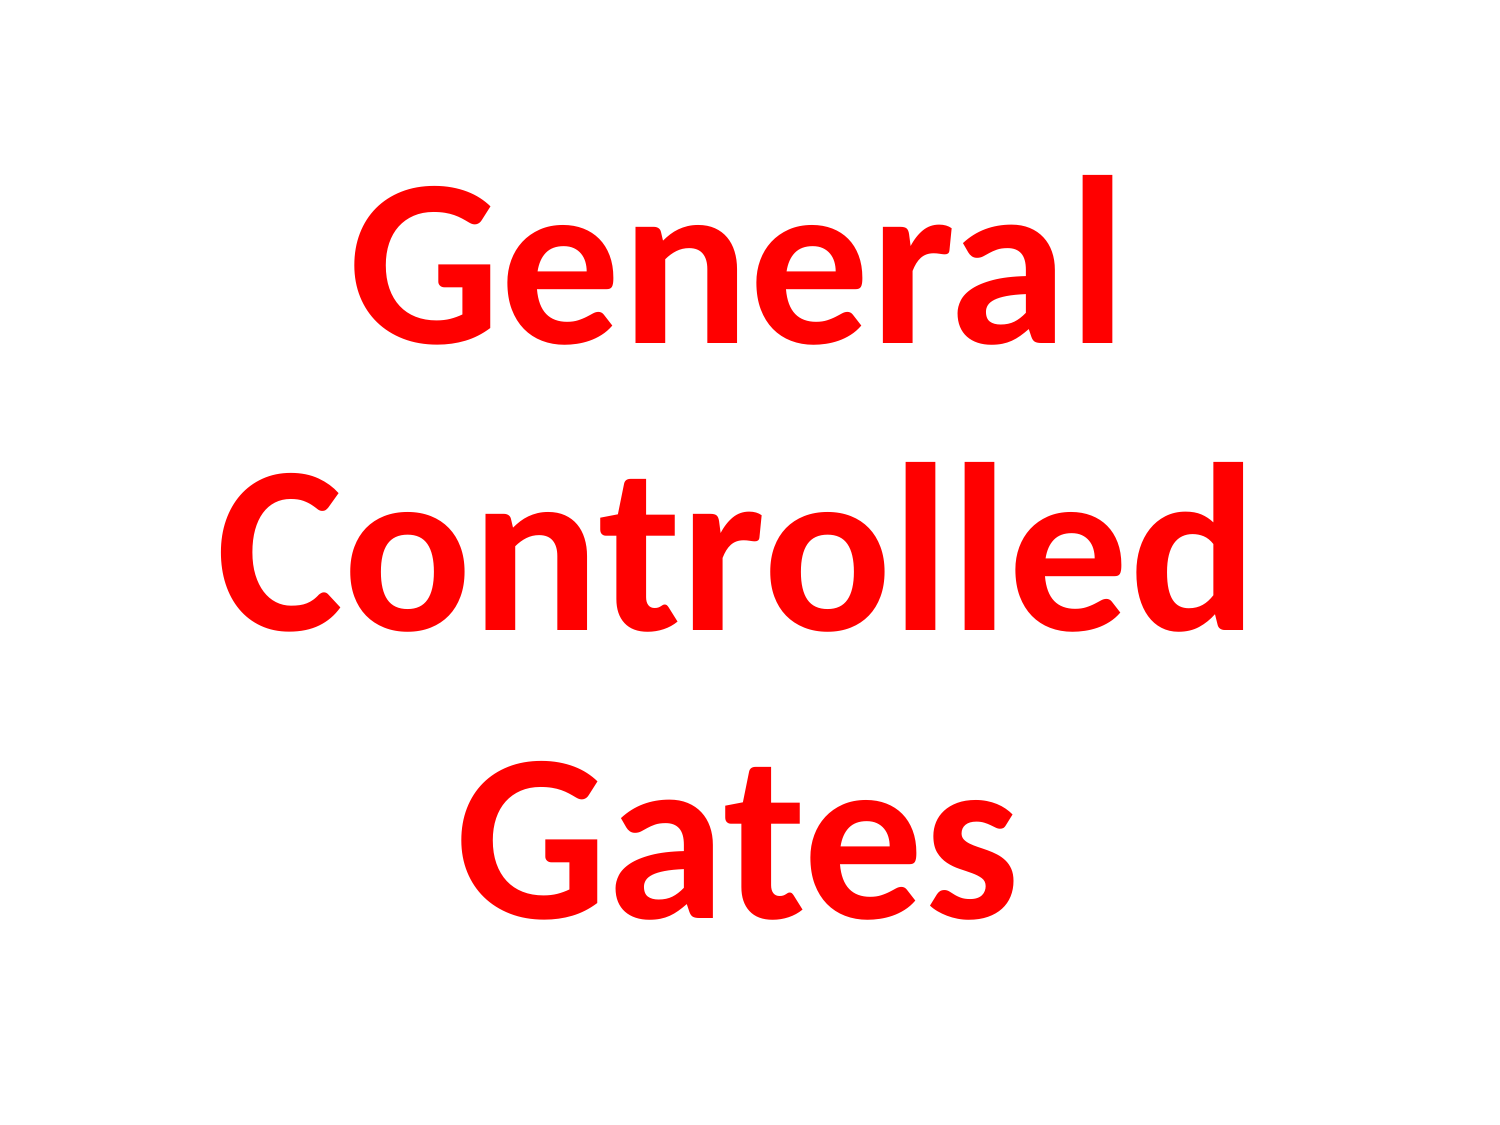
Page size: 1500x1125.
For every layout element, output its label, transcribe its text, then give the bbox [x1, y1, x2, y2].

title General Controlled Gates [50, 45, 1425, 1025]
